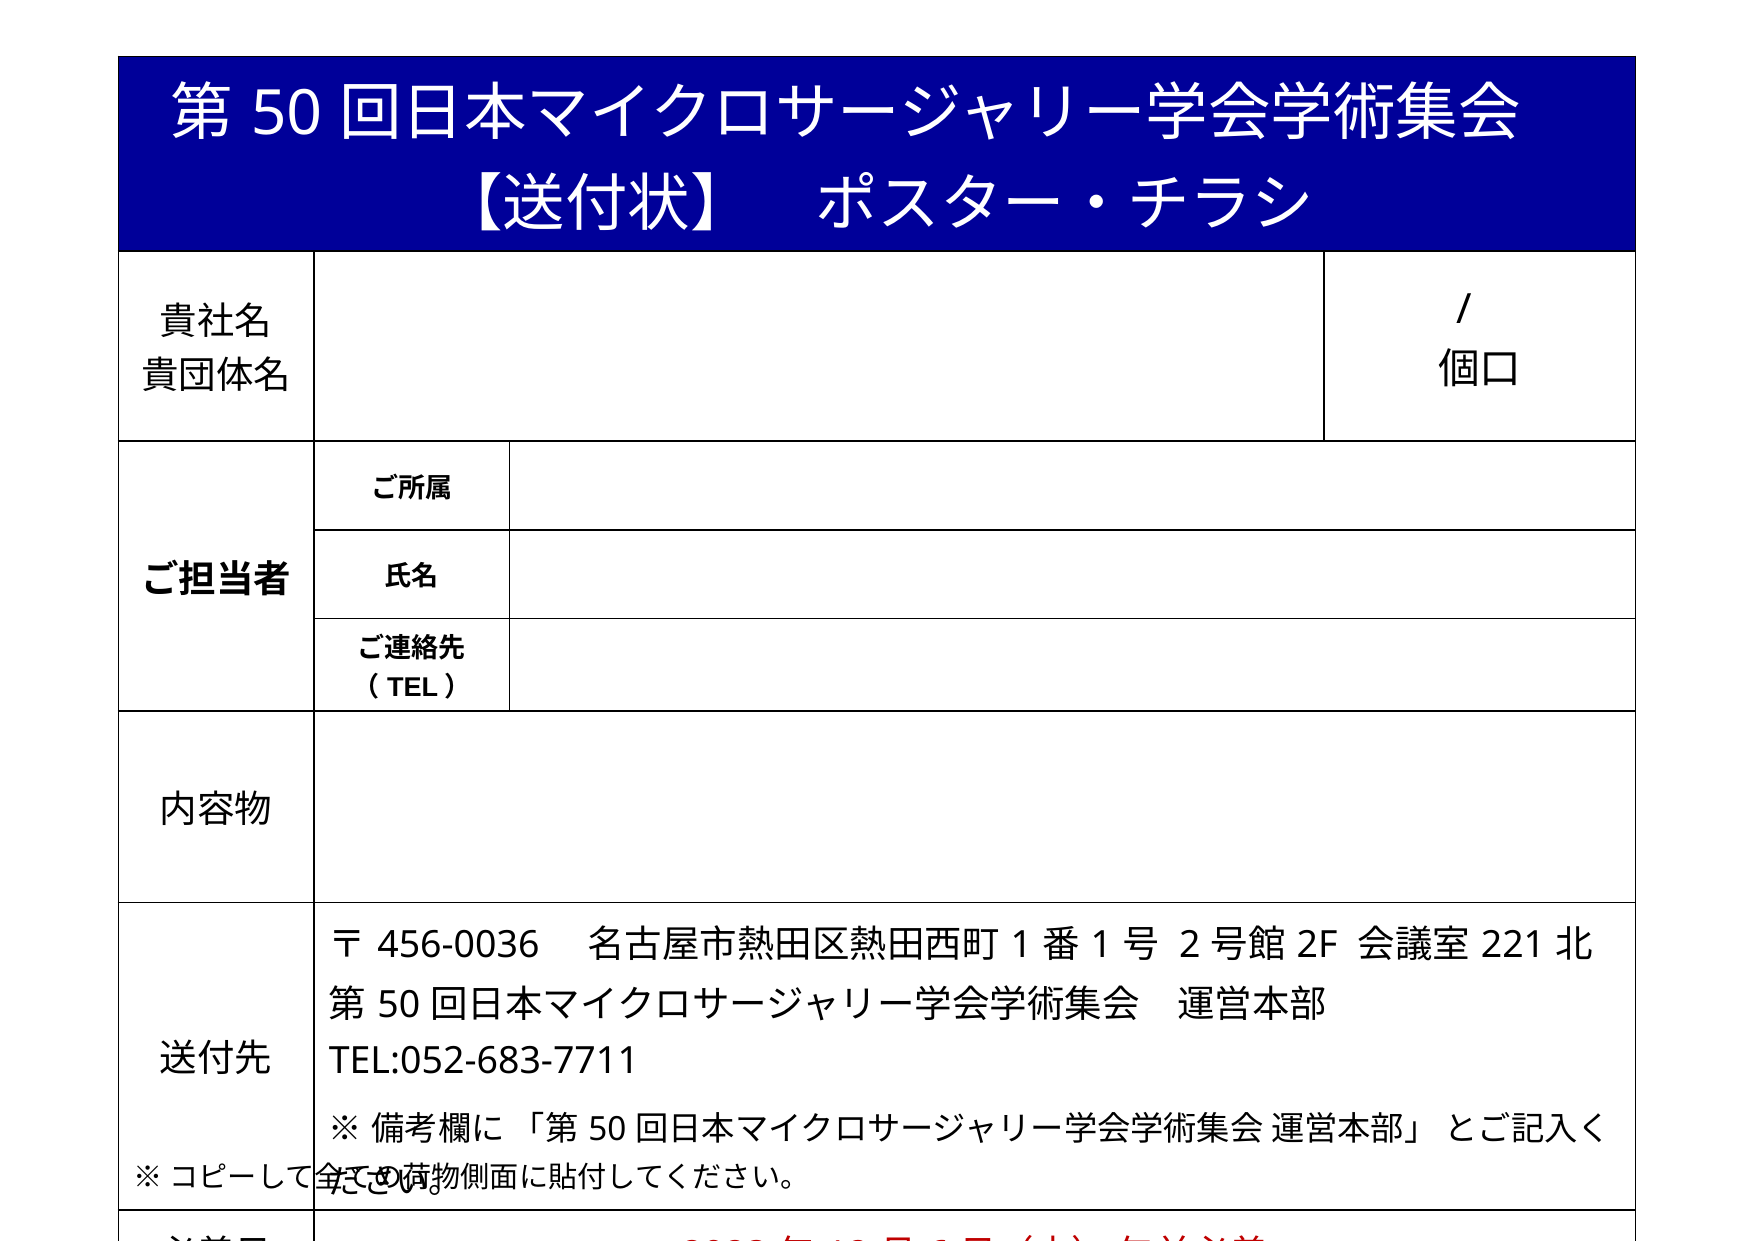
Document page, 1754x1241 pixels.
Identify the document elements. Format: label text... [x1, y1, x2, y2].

table_cell [510, 531, 1635, 618]
table_cell 〒456-0036 名古屋市熱田区熱田西町1番1号 2号館2F 会議室221北 第50回日本マイクロサージャリー学会学術集会 運営本部 TEL:052-683-7711 ※備考欄に 「第50回日本マイクロサージャリー学会学術集会 運営本部」 とご記入ください。 [315, 903, 1635, 1209]
table_cell 氏名 [315, 531, 509, 618]
table_cell ご所属 [315, 442, 509, 529]
table_cell ご担当者 [119, 442, 313, 710]
table_cell / 個口 [1325, 252, 1635, 440]
table_cell [510, 442, 1635, 529]
table_cell ご連絡先（TEL） [315, 619, 509, 710]
table_cell 貴社名 貴団体名 [119, 252, 313, 440]
table_cell 送付先 [119, 903, 313, 1151]
table_cell 内容物 [119, 712, 313, 902]
table_cell [315, 712, 1635, 902]
text_box ※コピーして全ての荷物側面に貼付してください。 [118, 1151, 837, 1202]
table_header 第50回日本マイクロサージャリー学会学術集会 【送付状】 ポスター・チラシ [119, 57, 1635, 250]
table_cell [315, 252, 1323, 440]
table_cell 必着日 [119, 1211, 313, 1241]
table_cell 送付先 [119, 1202, 313, 1209]
table_cell 2023年12月6日（水） 午前必着 [315, 1211, 1635, 1241]
table_cell [510, 619, 1635, 710]
